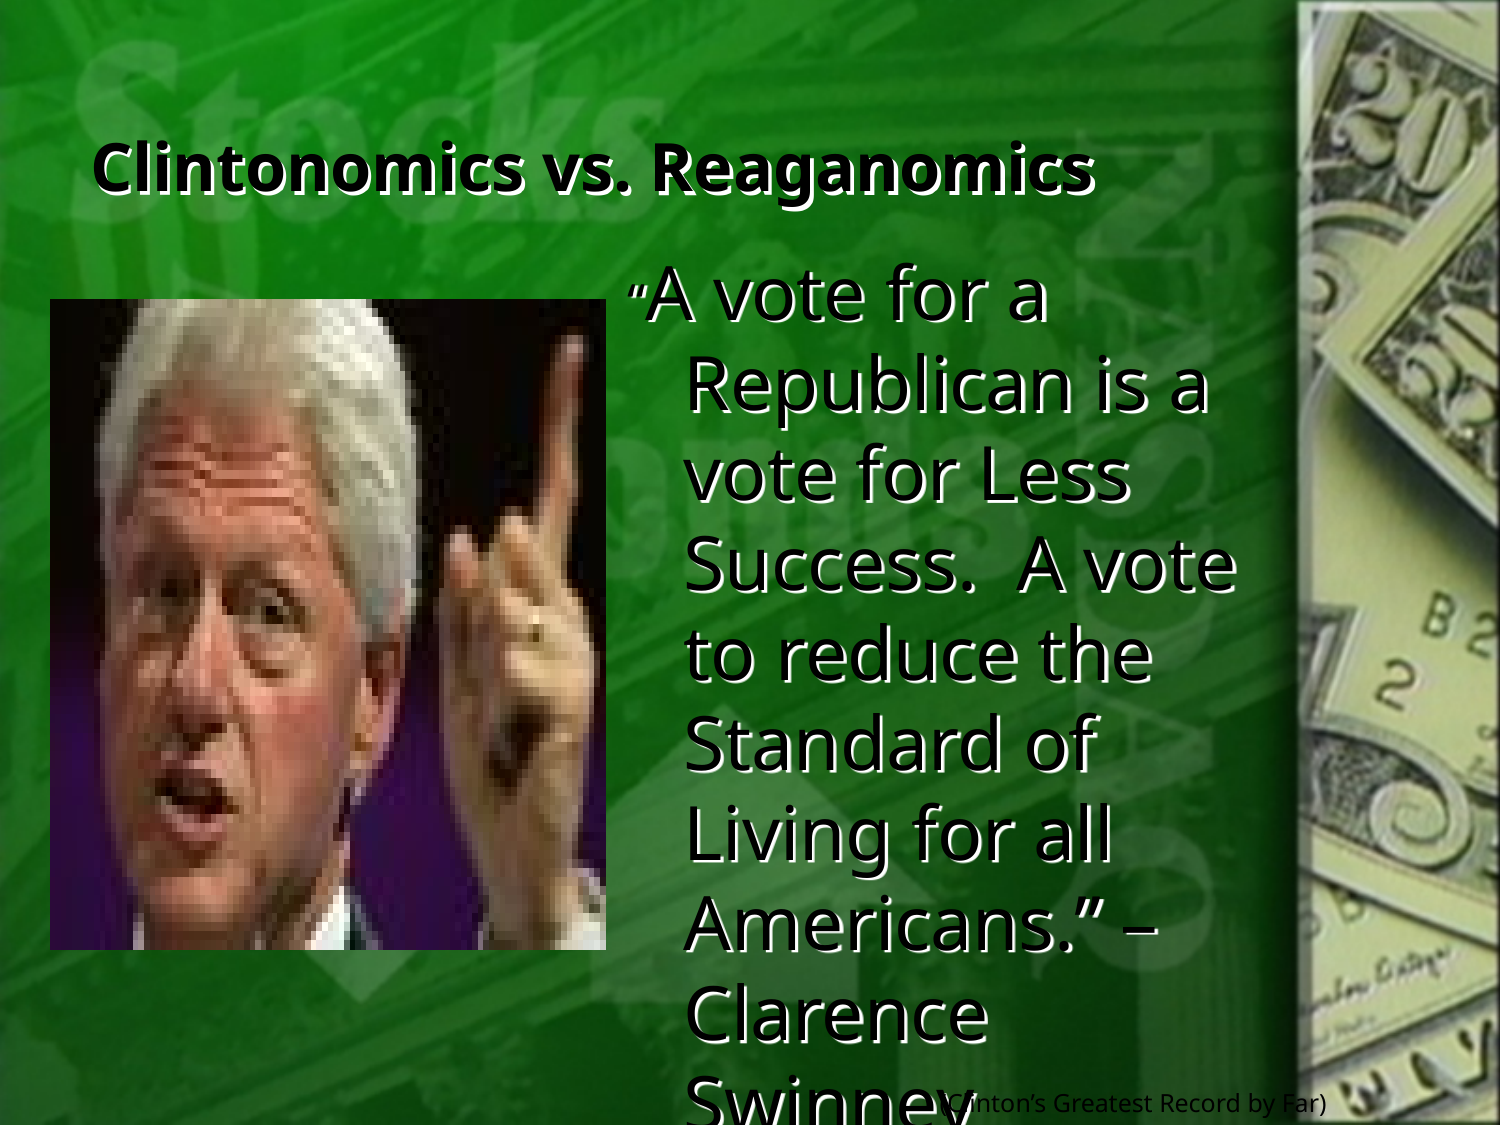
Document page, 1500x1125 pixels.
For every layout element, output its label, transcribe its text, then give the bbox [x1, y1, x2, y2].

picture [0, 0, 1500, 1125]
text_box (Clinton’s Greatest Record by Far) [924, 1079, 1363, 1125]
list “A vote for a Republican is a vote for Less Success. A vote to reduce the Standard of Living for all Americans.” –Clarence Swinney [612, 237, 1288, 1101]
title Clintonomics vs. Reaganomics [74, 112, 1213, 213]
